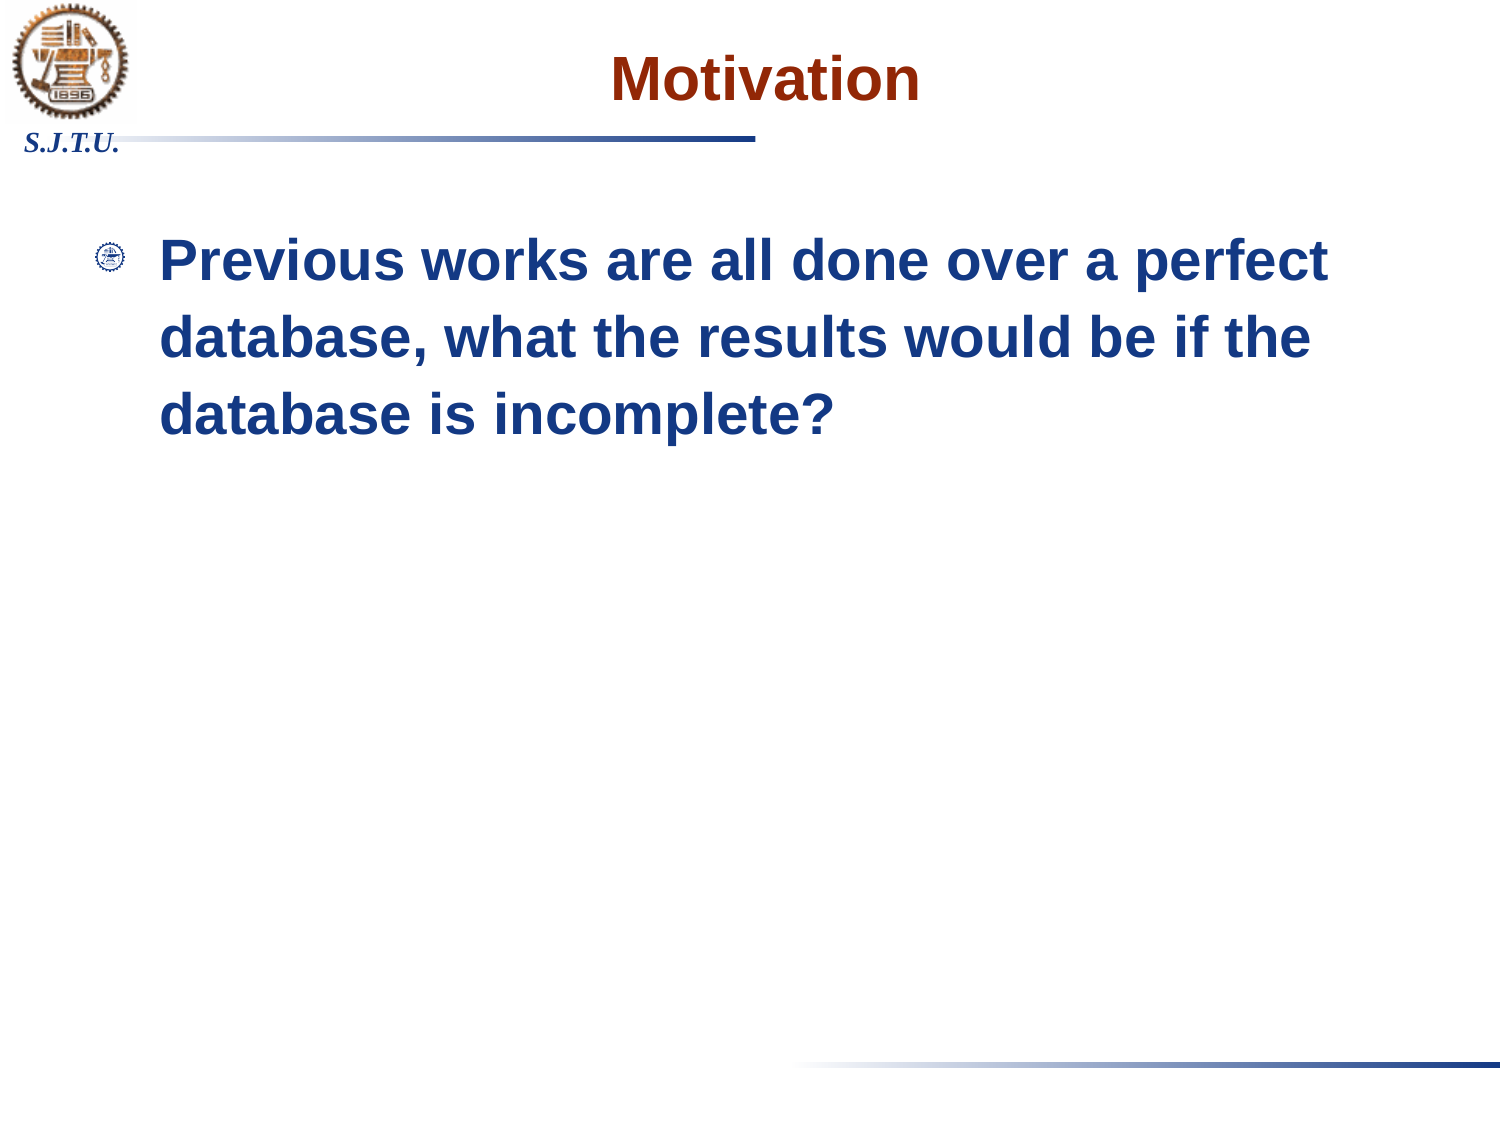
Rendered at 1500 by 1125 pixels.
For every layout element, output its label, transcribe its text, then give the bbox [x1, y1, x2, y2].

title Motivation [70, 29, 1463, 143]
picture [5, 0, 137, 124]
list Previous works are all done over a perfect database, what the results would be if the database is incomplete? [70, 208, 1421, 1039]
picture [85, 232, 135, 282]
